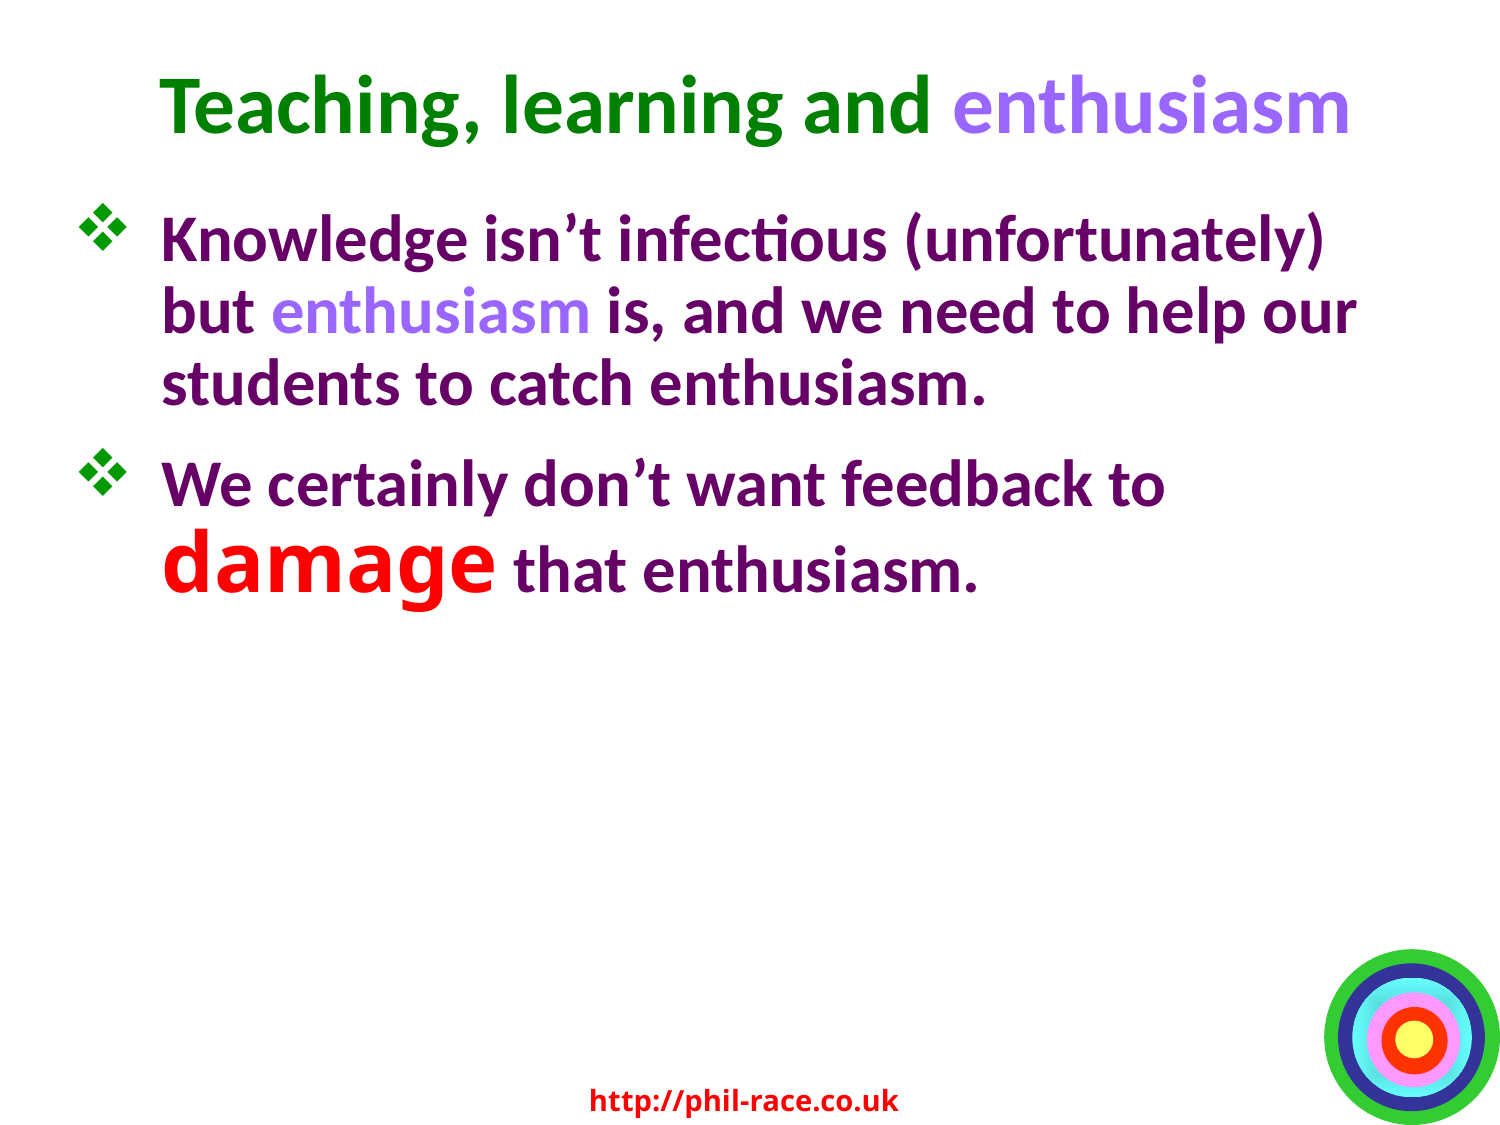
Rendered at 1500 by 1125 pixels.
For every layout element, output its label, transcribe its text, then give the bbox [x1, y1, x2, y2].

list Knowledge isn’t infectious (unfortunately) but enthusiasm is, and we need to help our students to catch enthusiasm. We certainly don’t want feedback to damage that enthusiasm. [58, 196, 1471, 963]
title Teaching, learning and enthusiasm [40, 30, 1471, 185]
